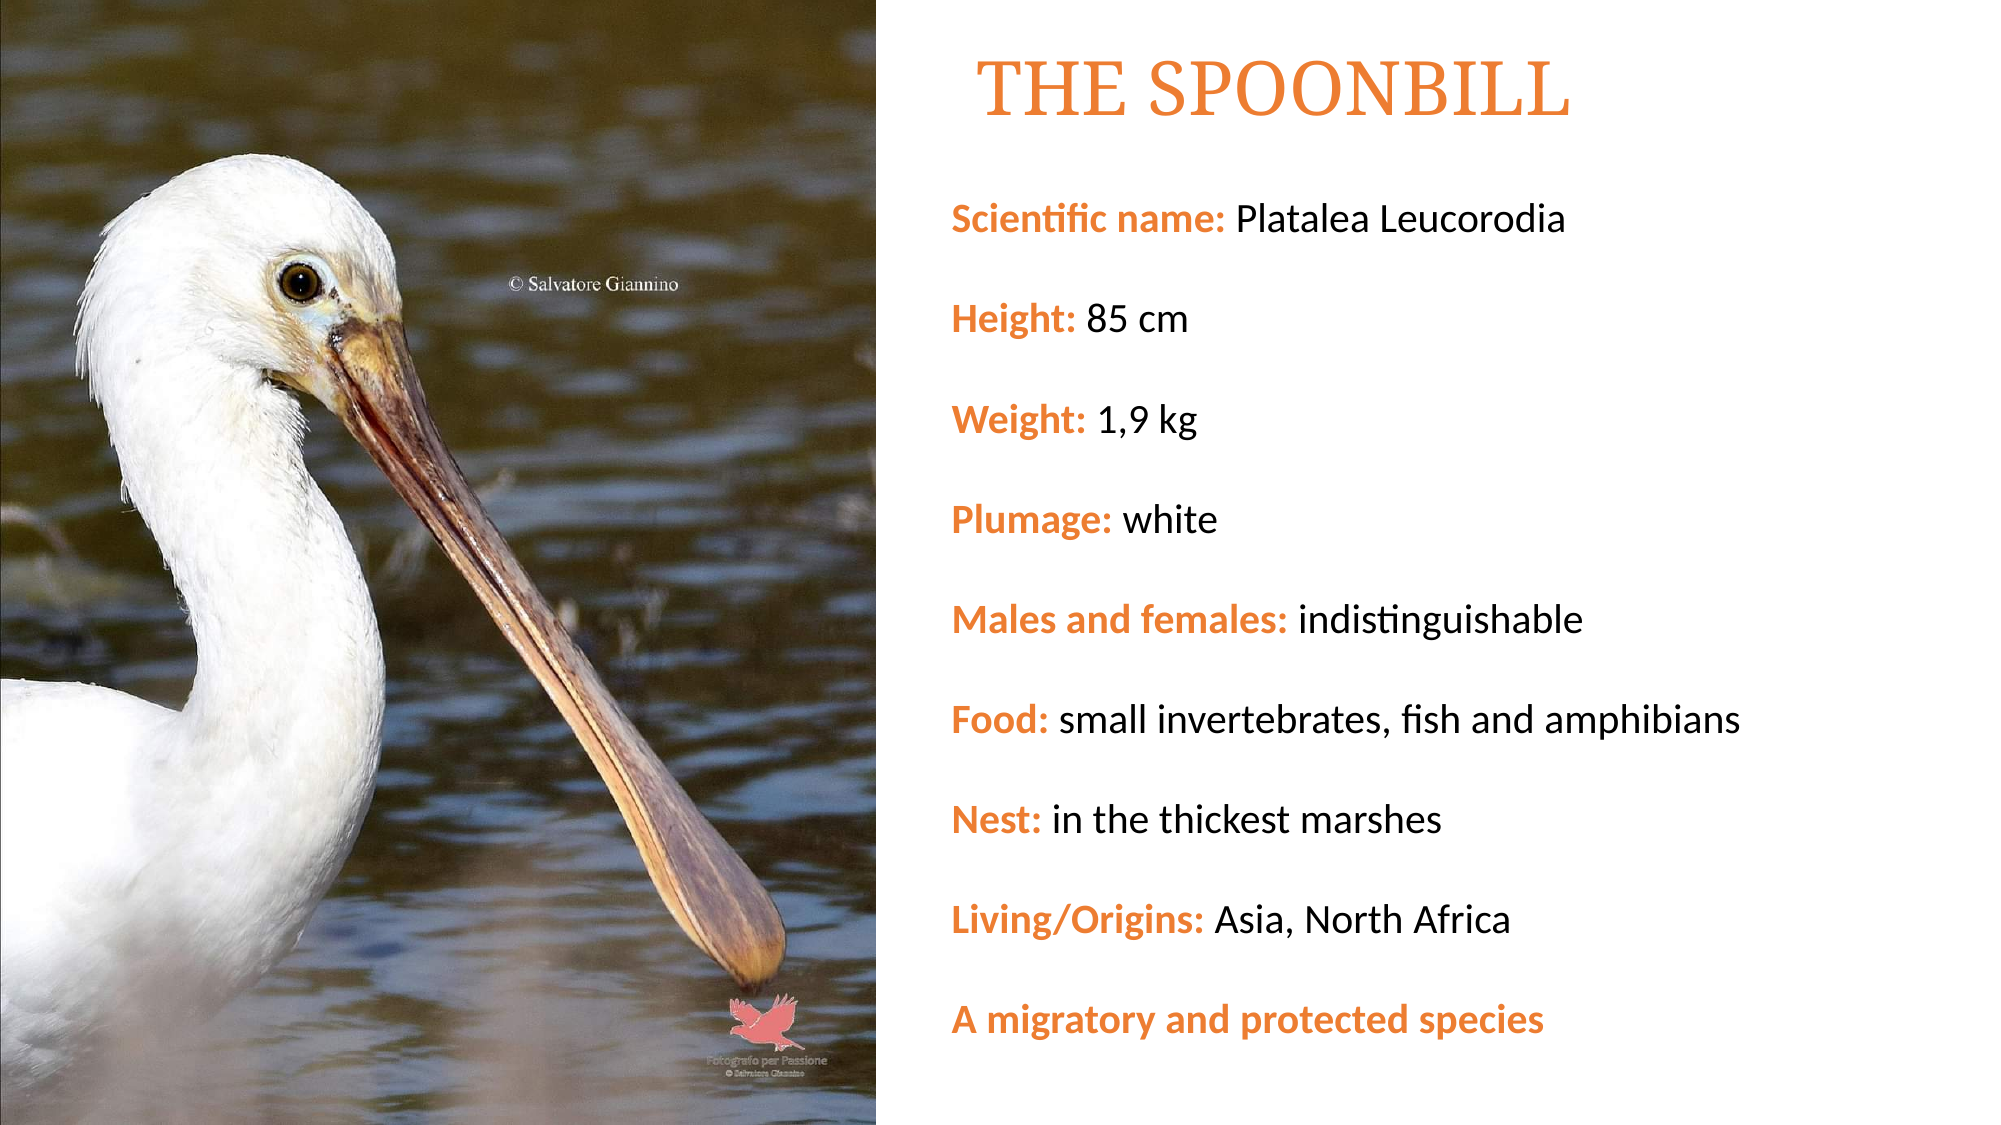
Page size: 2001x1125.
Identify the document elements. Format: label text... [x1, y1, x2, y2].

text_box THE SPOONBILL [961, 33, 1783, 138]
picture [0, 0, 876, 1125]
text_box Scientific name: Platalea Leucorodia Height: 85 cm Weight: 1,9 kg Plumage: white Males and females: indistinguishable Food: small invertebrates, fish and amphibians Nest: in the thickest marshes Living/Origins: Asia, North Africa A migratory and protected species [936, 183, 1979, 1049]
